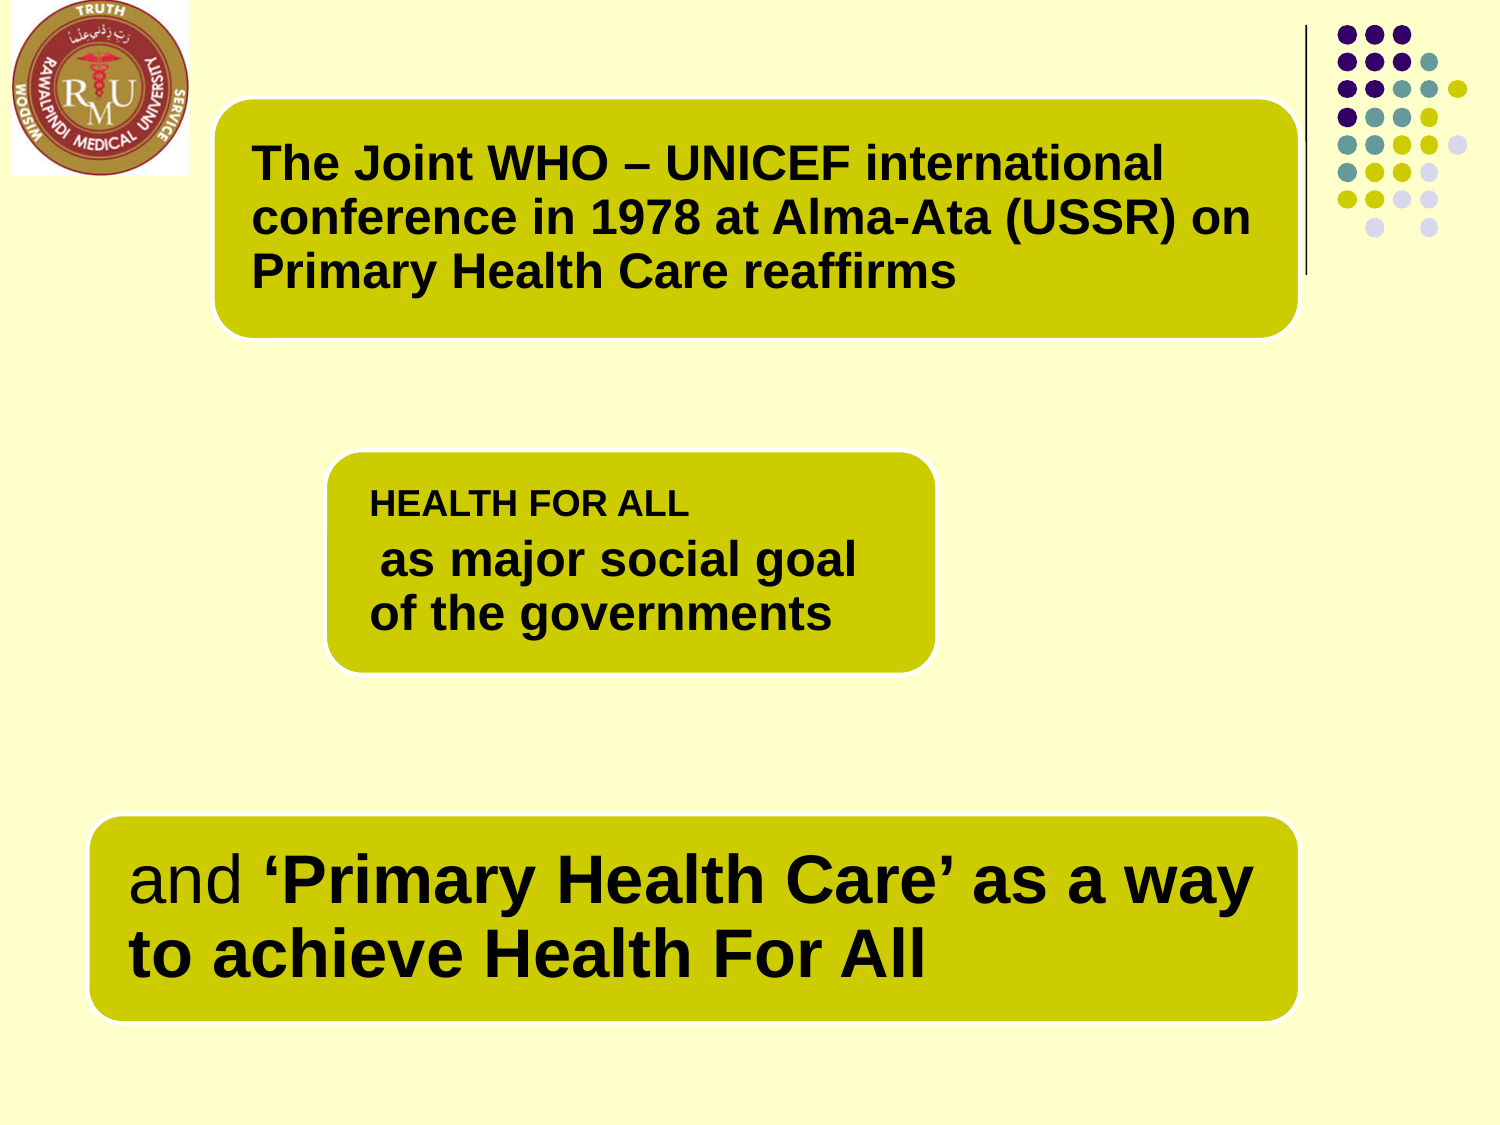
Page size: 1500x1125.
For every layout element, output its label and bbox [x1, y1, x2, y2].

list [324, 449, 938, 676]
text_box [87, 812, 1301, 1026]
picture [12, 0, 189, 176]
text_box [212, 87, 1301, 351]
